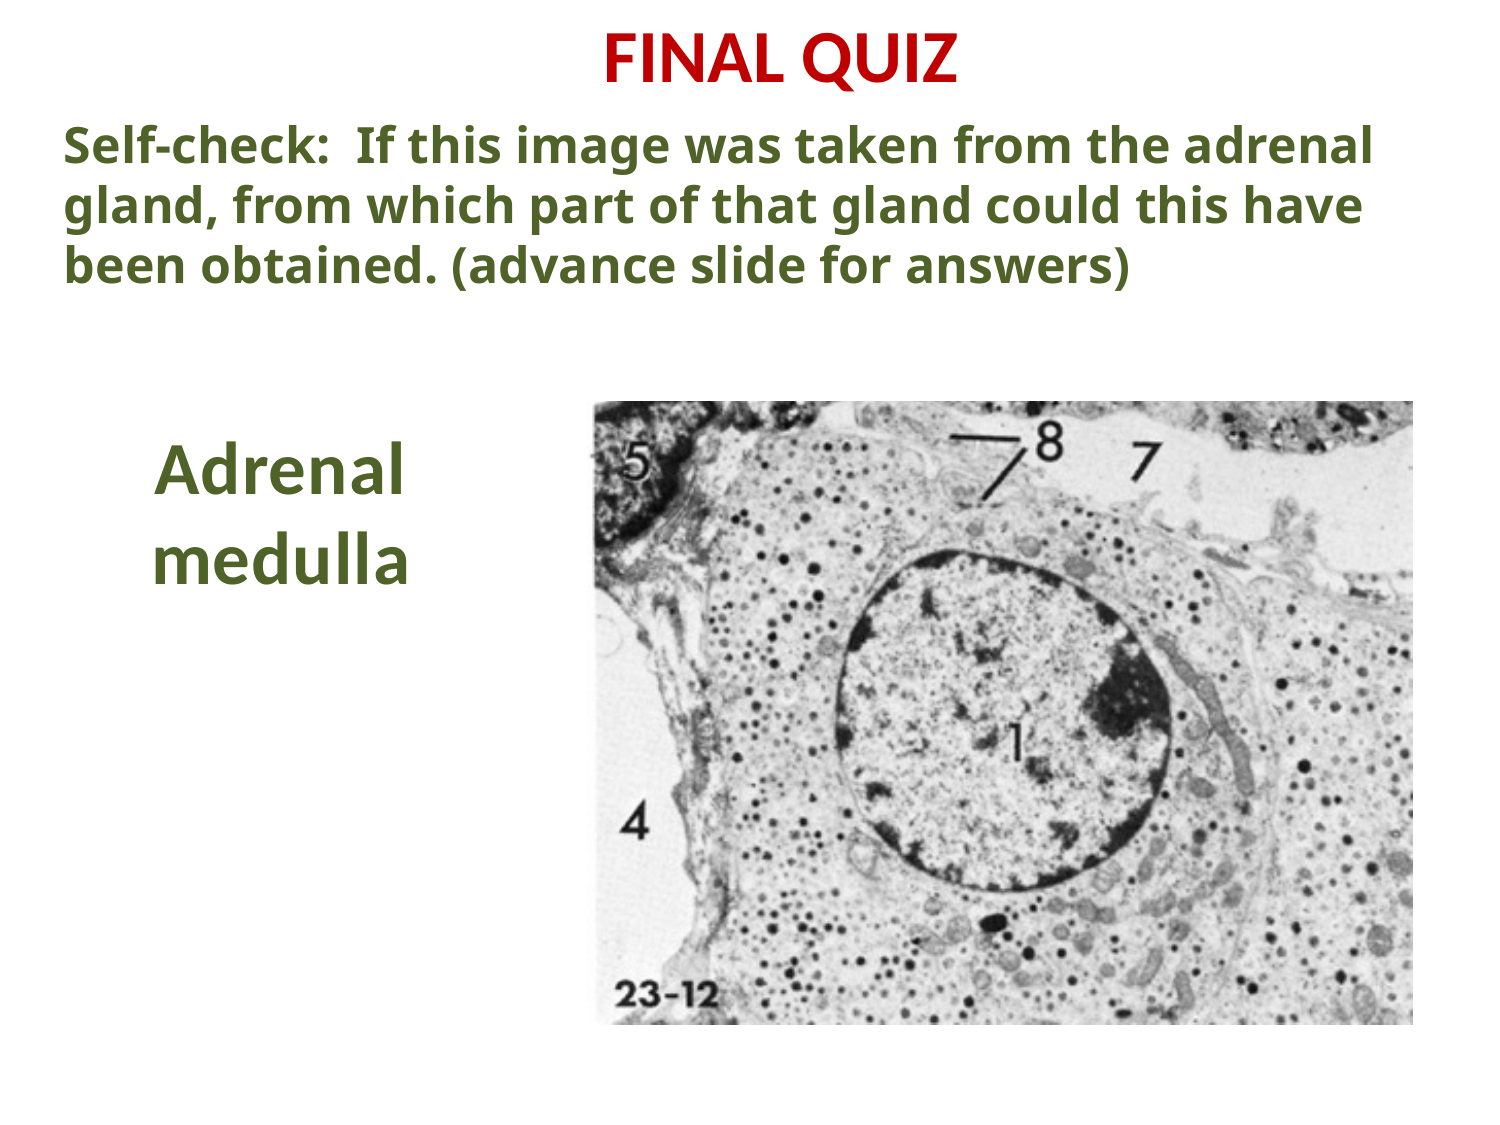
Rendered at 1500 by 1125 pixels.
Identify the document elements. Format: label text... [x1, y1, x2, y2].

text_box Self-check: If this image was taken from the adrenal gland, from which part of that gland could this have been obtained. (advance slide for answers) [49, 105, 1475, 301]
picture [587, 401, 1413, 1026]
text_box Final quiz [249, 0, 1313, 105]
text_box Adrenal medulla [99, 412, 463, 608]
